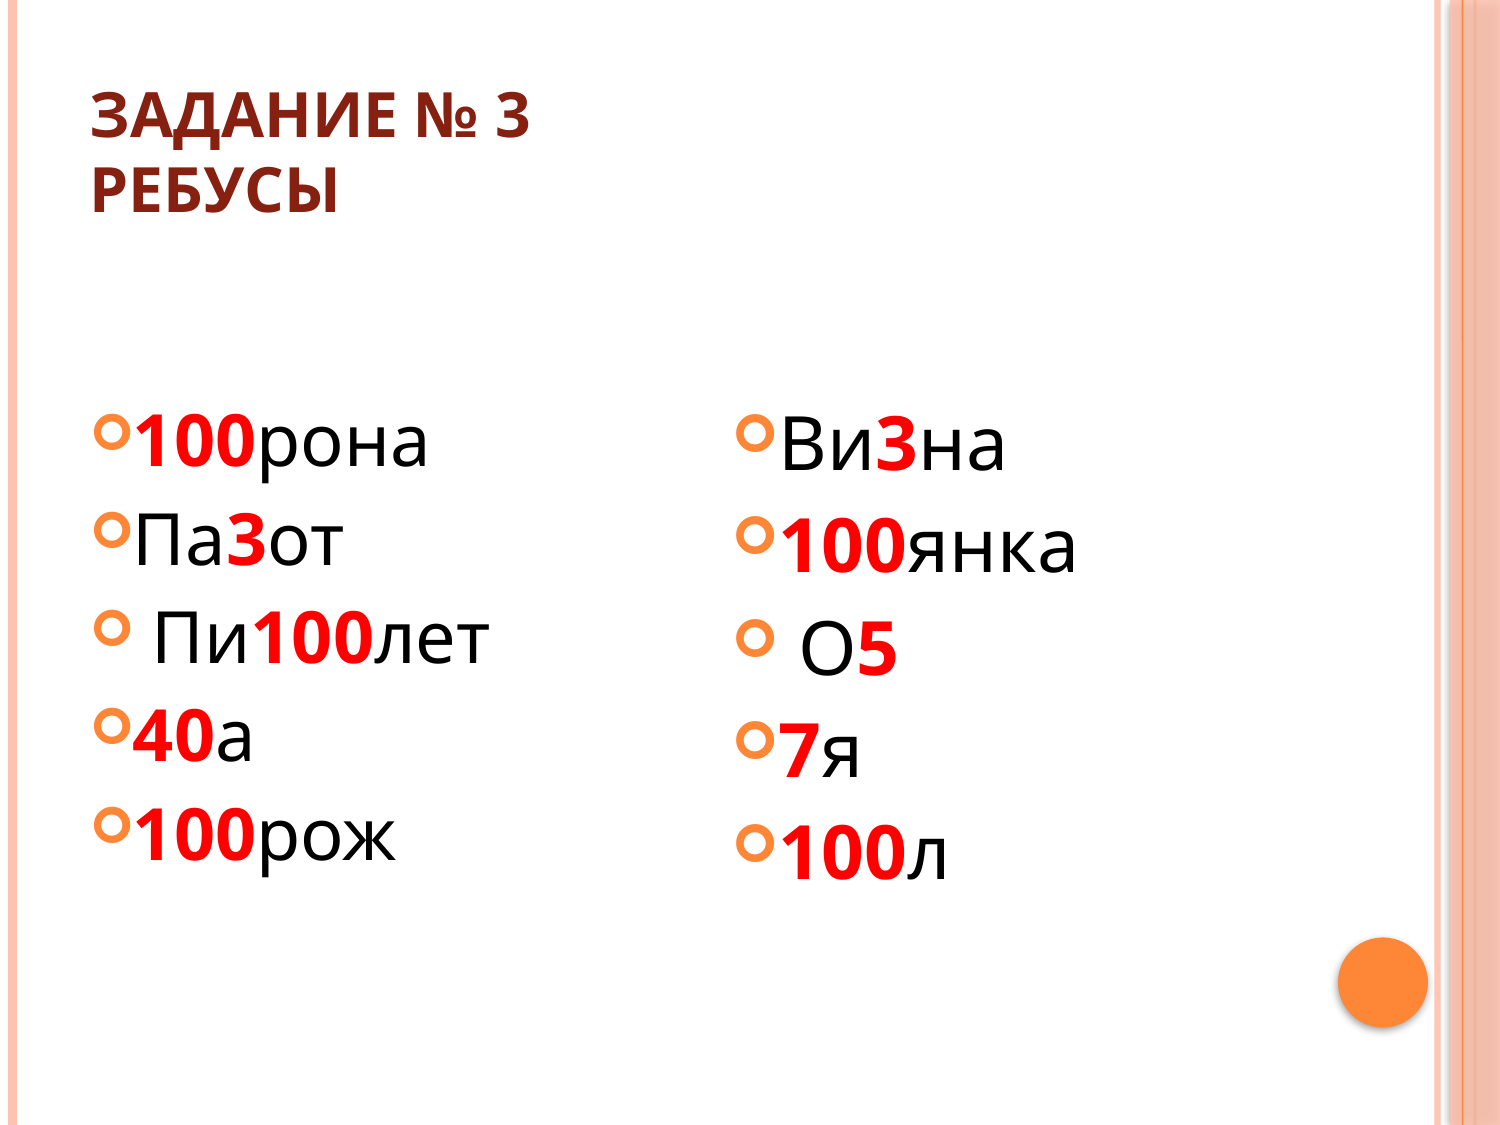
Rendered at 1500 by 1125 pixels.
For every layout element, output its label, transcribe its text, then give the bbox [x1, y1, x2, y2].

title Задание № 3 Ребусы [75, 44, 1313, 233]
list 100рона Па3от Пи100лет 40а 100рож [75, 387, 675, 1025]
list Ви3на 100янка О5 7я 100л [717, 387, 1318, 1025]
